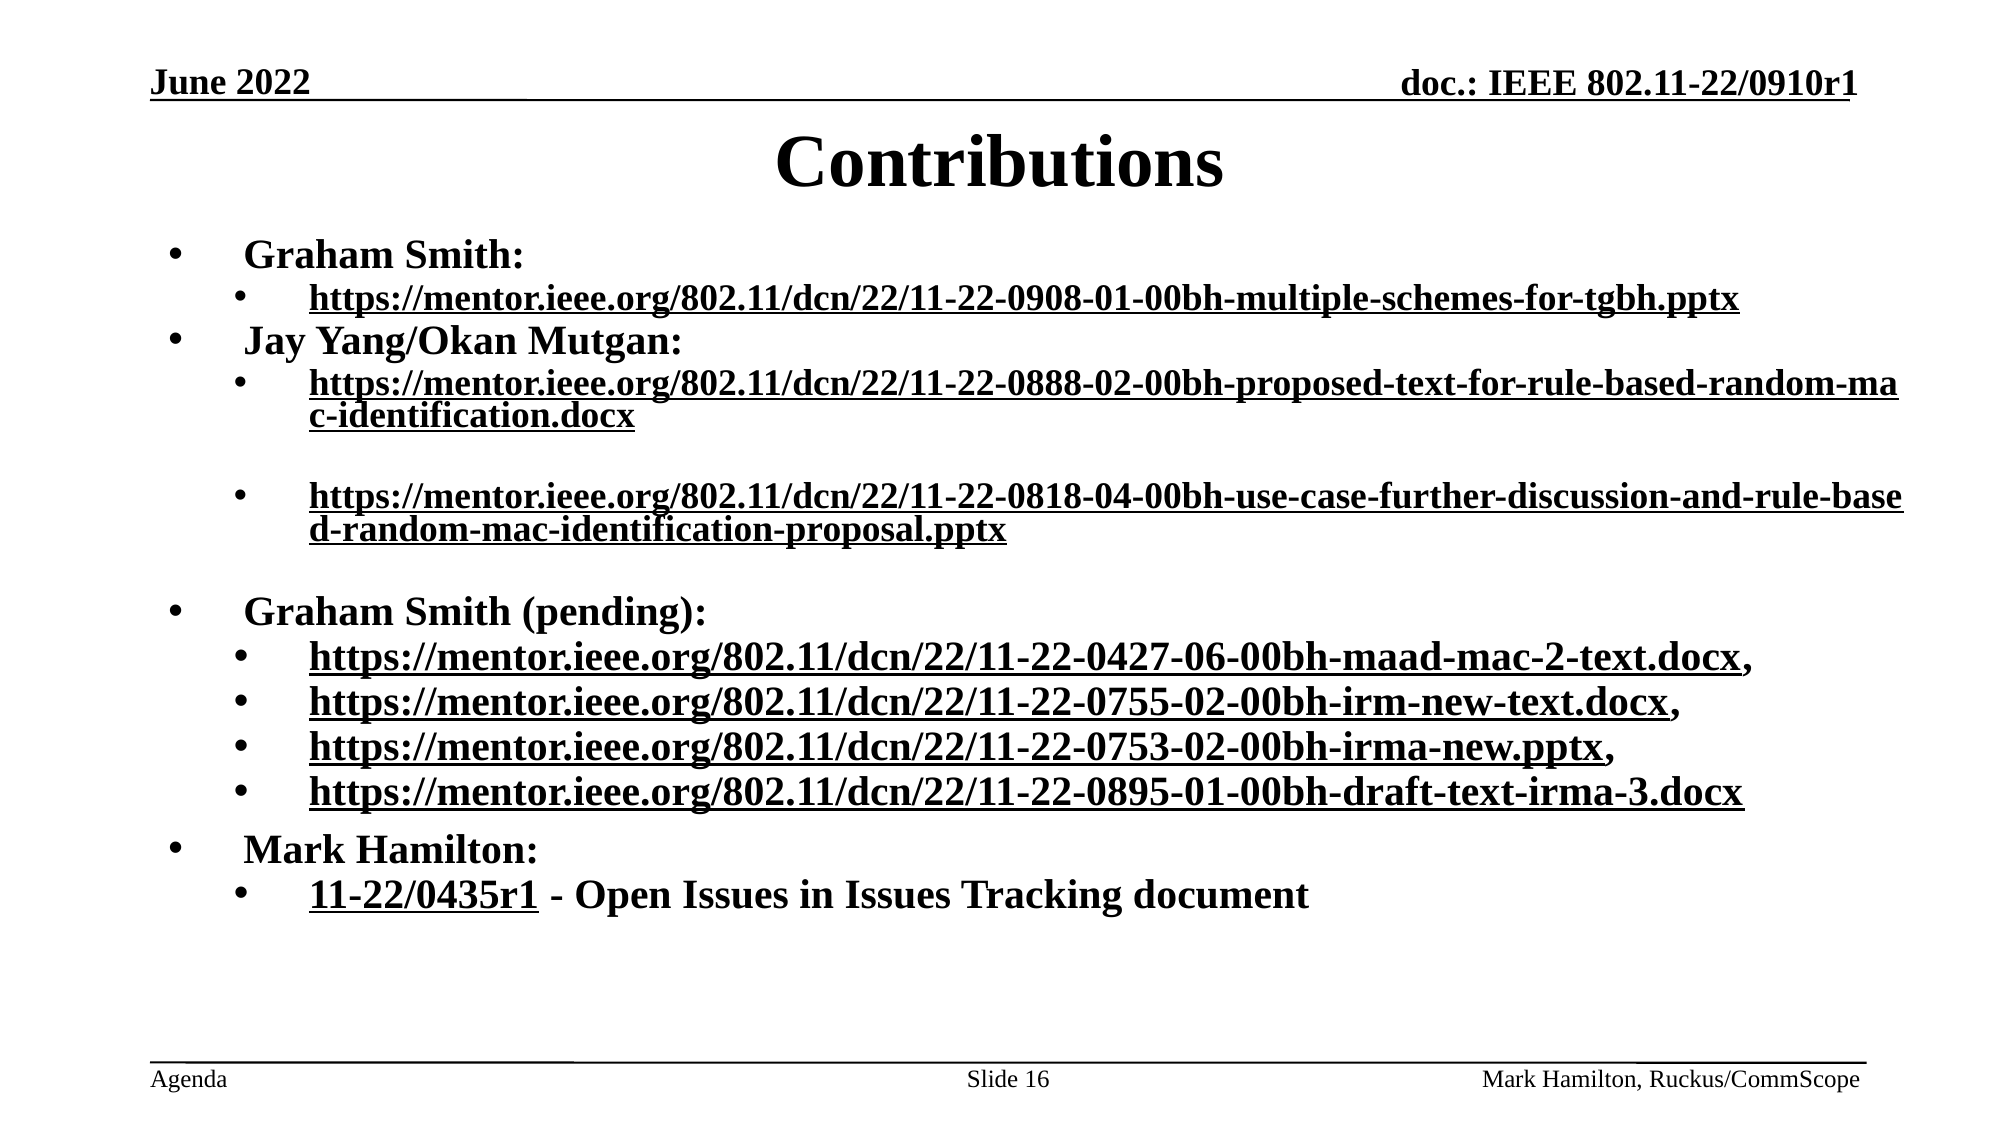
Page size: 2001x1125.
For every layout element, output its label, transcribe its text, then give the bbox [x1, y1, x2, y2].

title Contributions [149, 112, 1850, 201]
slide_number Slide 16 [950, 1061, 1067, 1123]
list Graham Smith: https://mentor.ieee.org/802.11/dcn/22/11-22-0908-01-00bh-multiple-schemes-for-tgbh.pptx Jay Yang/Okan Mutgan: https://mentor.ieee.org/802.11/dcn/22/11-22-0888-02-00bh-proposed-text-for-rule-based-random-mac-identification.docx https://mentor.ieee.org/802.11/dcn/22/11-22-0818-04-00bh-use-case-further-discussion-and-rule-based-random-mac-identification-proposal.pptx Graham Smith (pending): https://mentor.ieee.org/802.11/dcn/22/11-22-0427-06-00bh-maad-mac-2-text.docx, https://mentor.ieee.org/802.11/dcn/22/11-22-0755-02-00bh-irm-new-text.docx, https://mentor.ieee.org/802.11/dcn/22/11-22-0753-02-00bh-irma-new.pptx, https://mentor.ieee.org/802.11/dcn/22/11-22-0895-01-00bh-draft-text-irma-3.docx Mark Hamilton: 11-22/0435r1 - Open Issues in Issues Tracking document [87, 224, 1926, 1038]
